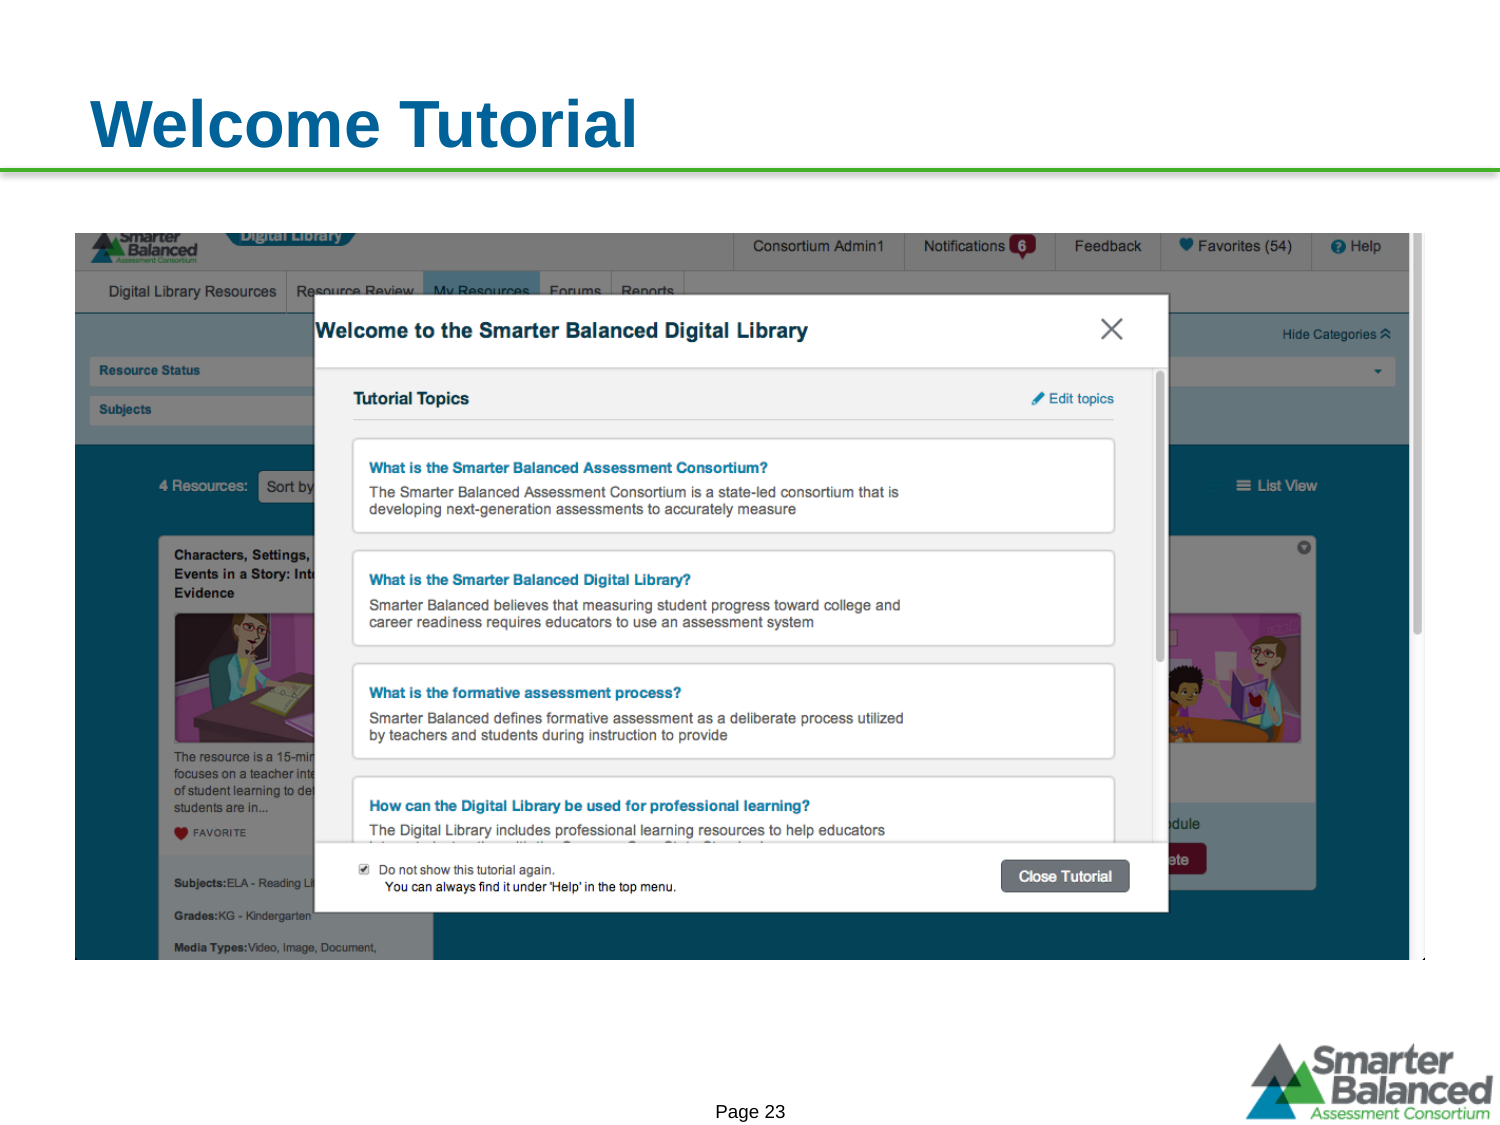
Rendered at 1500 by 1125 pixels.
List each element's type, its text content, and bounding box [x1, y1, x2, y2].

slide_number Page 23 [575, 1097, 926, 1124]
picture [1236, 1034, 1497, 1122]
title Welcome Tutorial [74, 25, 1426, 169]
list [74, 233, 1426, 1022]
